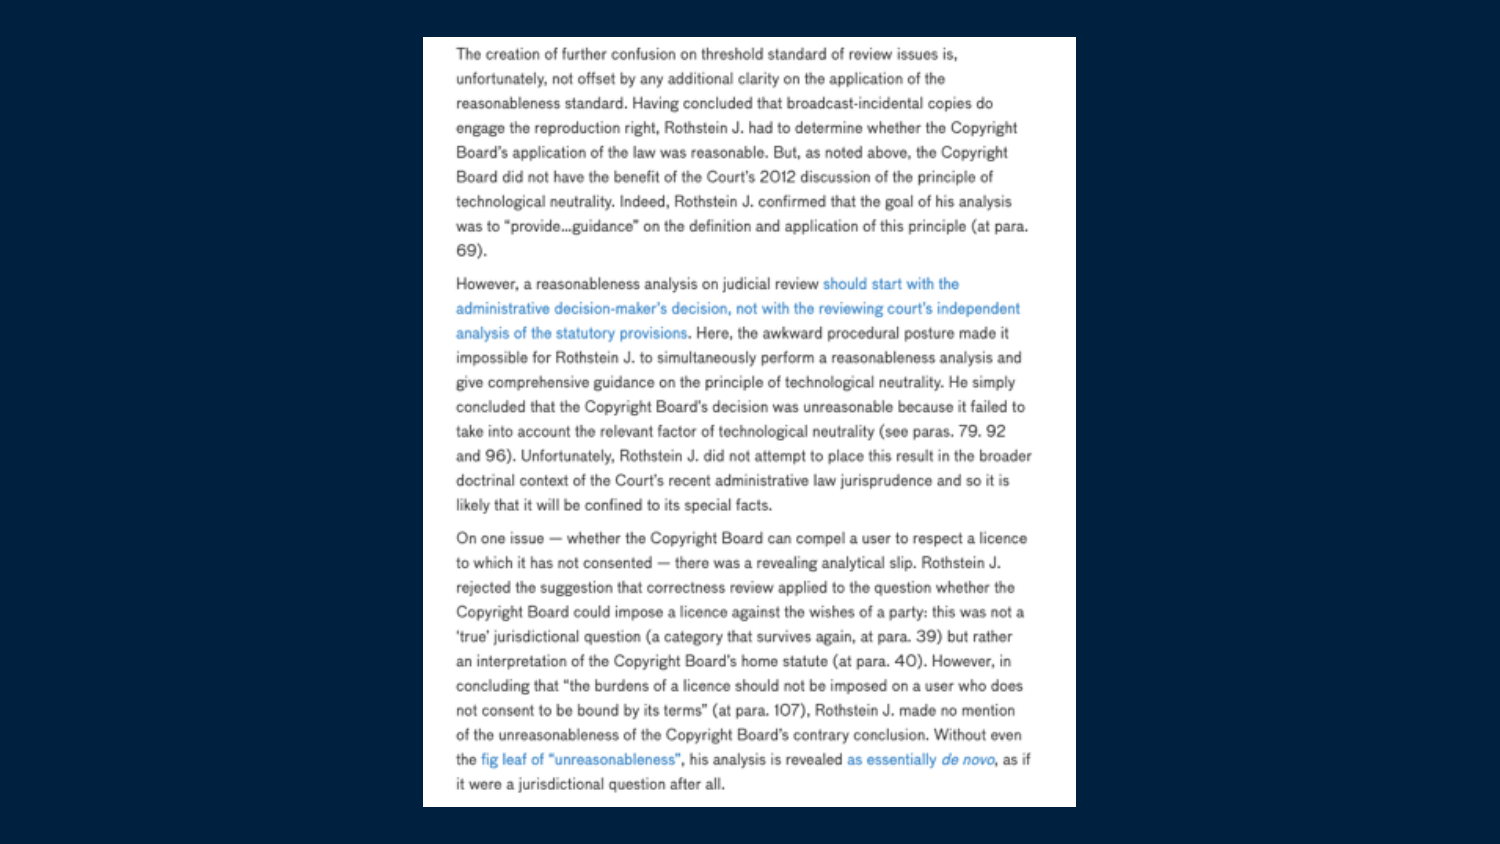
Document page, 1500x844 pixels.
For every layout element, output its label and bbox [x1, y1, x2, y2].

picture [423, 36, 1077, 807]
